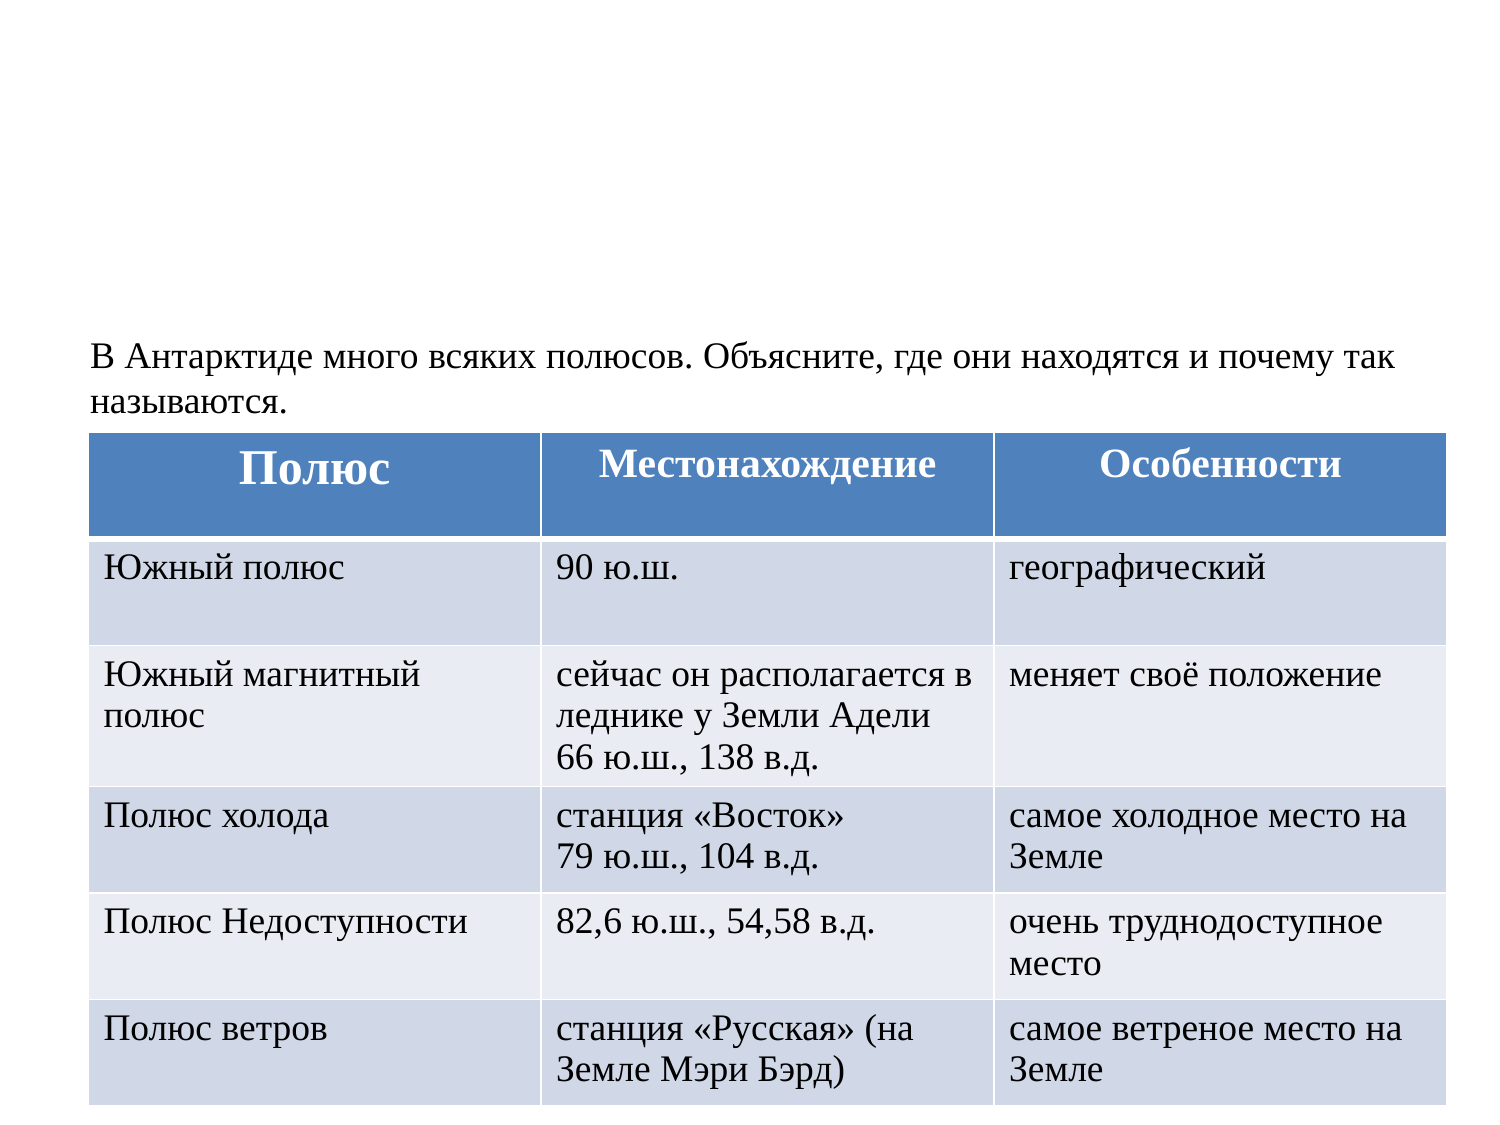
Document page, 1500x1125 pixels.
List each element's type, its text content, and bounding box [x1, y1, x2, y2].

title В Антарктиде много всяких полюсов. Объясните, где они находятся и почему так называются. [75, 0, 1425, 1083]
table_cell Полюс ветров [89, 1000, 540, 1105]
table_cell Полюс холода [89, 787, 540, 892]
table_cell меняет своё положение [995, 646, 1446, 786]
table_cell станция «Восток» 79 ю.ш., 104 в.д. [542, 787, 993, 892]
table_cell очень труднодоступное место [995, 894, 1446, 999]
table_header Местонахождение [542, 433, 993, 536]
table_cell самое холодное место на Земле [995, 787, 1446, 892]
table_header Особенности [995, 433, 1446, 536]
table_cell Южный магнитный полюс [89, 646, 540, 786]
table_cell сейчас он располагается в леднике у Земли Адели 66 ю.ш., 138 в.д. [542, 646, 993, 786]
table_cell Полюс Недоступности [89, 894, 540, 999]
table_cell 90 ю.ш. [542, 542, 993, 645]
table_cell станция «Русская» (на Земле Мэри Бэрд) [542, 1000, 993, 1105]
table_cell 82,6 ю.ш., 54,58 в.д. [542, 894, 993, 999]
table_cell географический [995, 542, 1446, 645]
table_cell Южный полюс [89, 542, 540, 645]
table_cell самое ветреное место на Земле [995, 1000, 1446, 1105]
table_header Полюс [89, 433, 540, 536]
